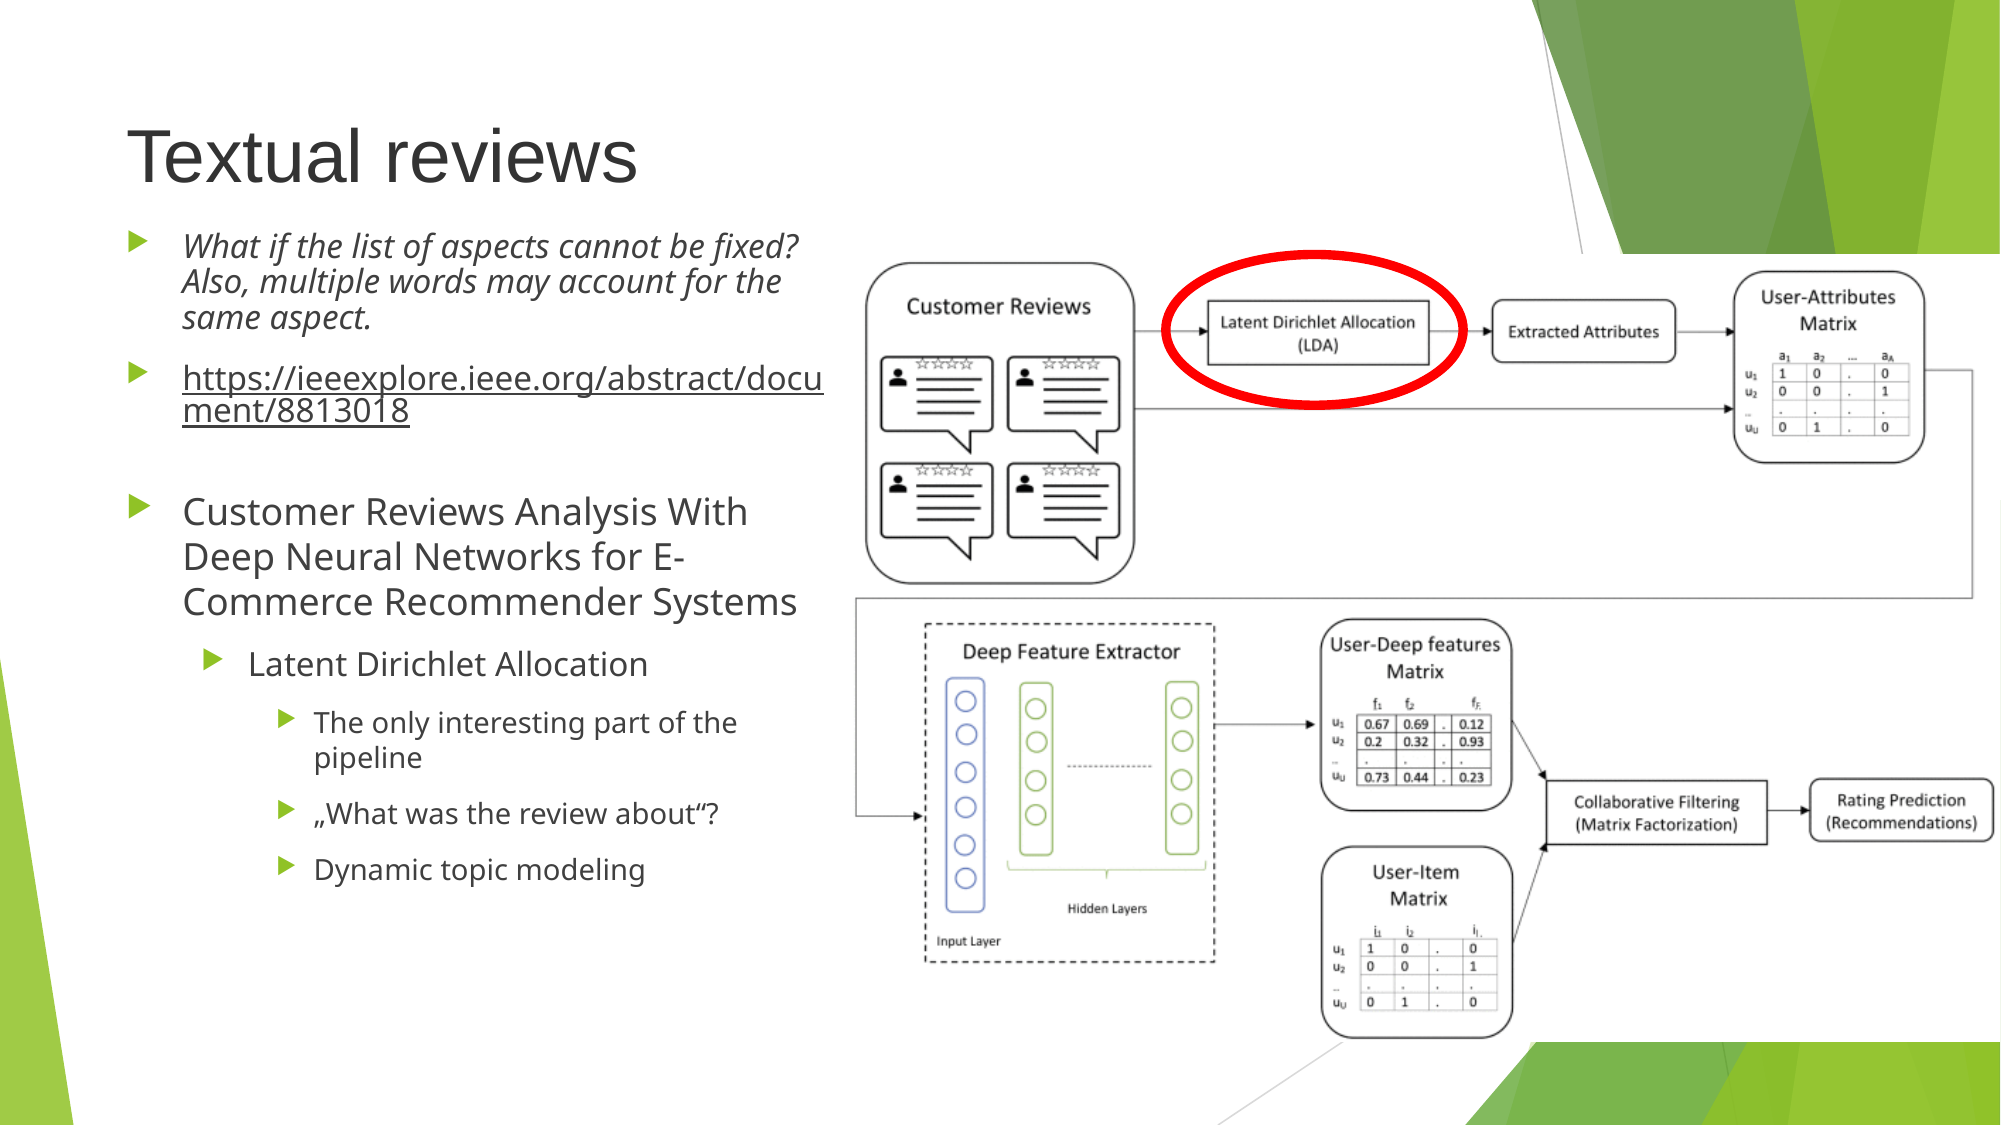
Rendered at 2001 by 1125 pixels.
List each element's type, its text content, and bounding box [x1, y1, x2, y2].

title Textual reviews [111, 99, 1522, 254]
list What if the list of aspects cannot be fixed? Also, multiple words may account for the same aspect. https://ieeexplore.ieee.org/abstract/document/8813018 Customer Reviews Analysis With Deep Neural Networks for E-Commerce Recommender Systems Latent Dirichlet Allocation The only interesting part of the pipeline „What was the review about“? Dynamic topic modeling [111, 221, 852, 1025]
picture [840, 254, 2000, 1043]
